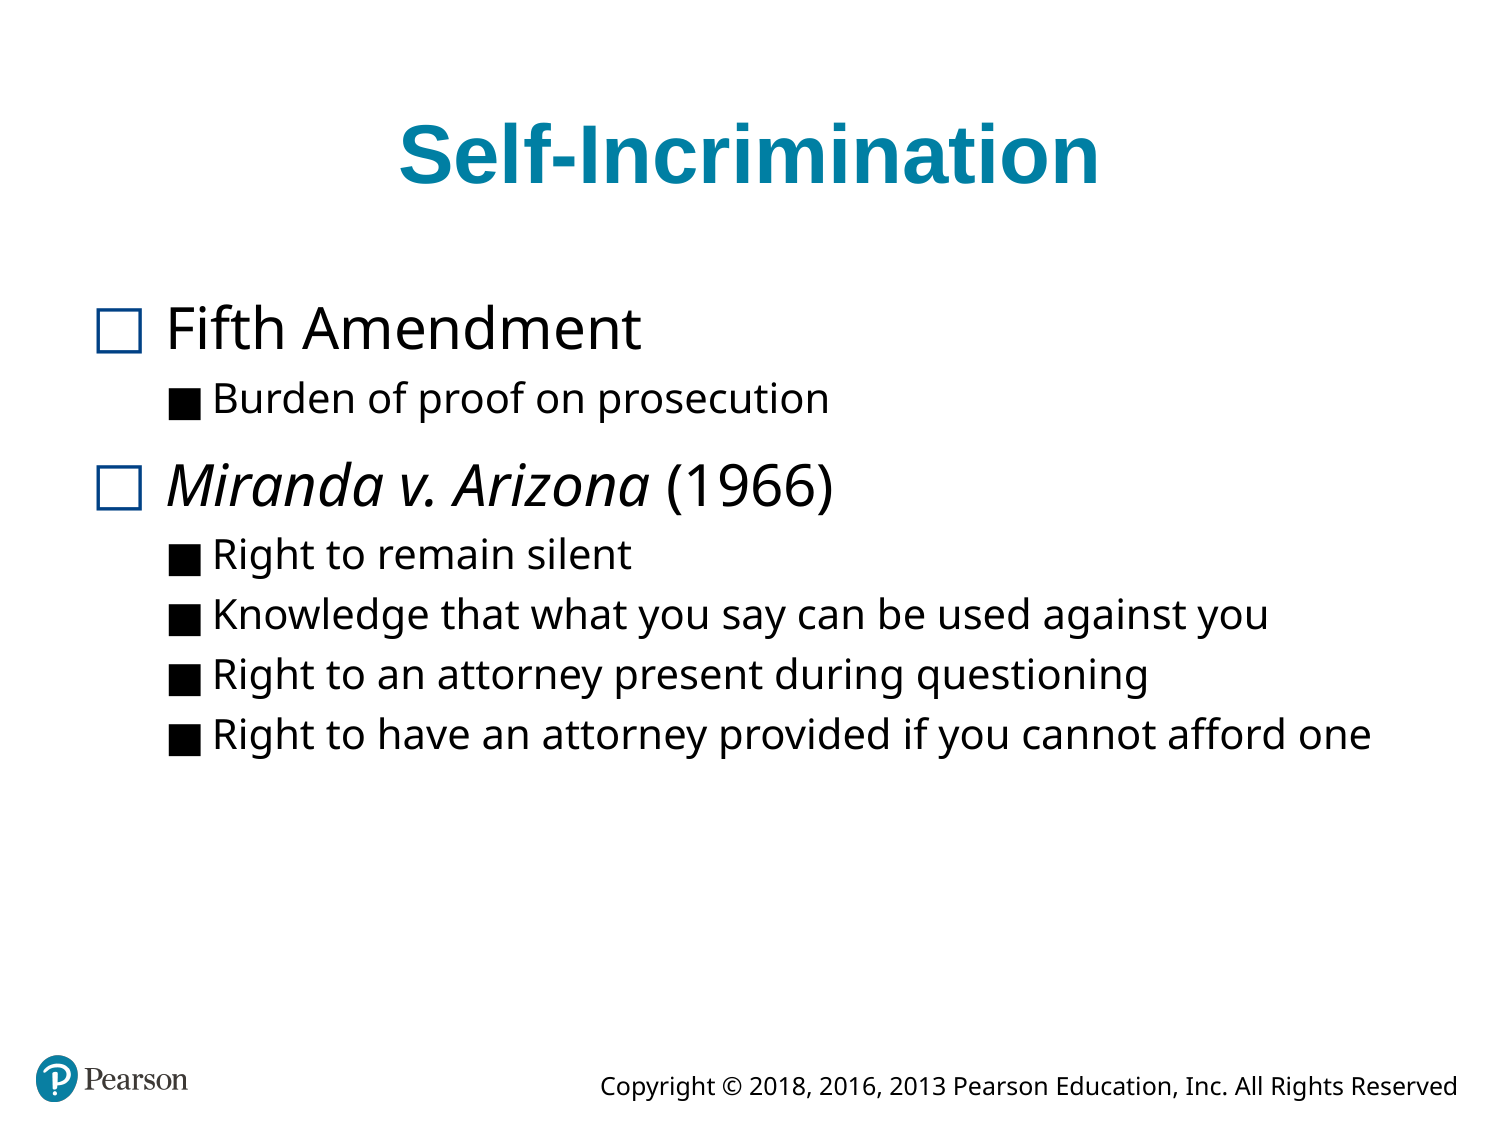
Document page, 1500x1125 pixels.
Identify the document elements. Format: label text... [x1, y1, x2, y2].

list Fifth Amendment Burden of proof on prosecution Miranda v. Arizona (1966) Right to remain silent Knowledge that what you say can be used against you Right to an attorney present during questioning Right to have an attorney provided if you cannot afford one [75, 262, 1425, 1005]
title Self-Incrimination [75, 35, 1425, 216]
picture [62, 1055, 188, 1102]
picture [44, 1064, 70, 1089]
picture [36, 1088, 47, 1102]
picture [36, 1055, 52, 1071]
